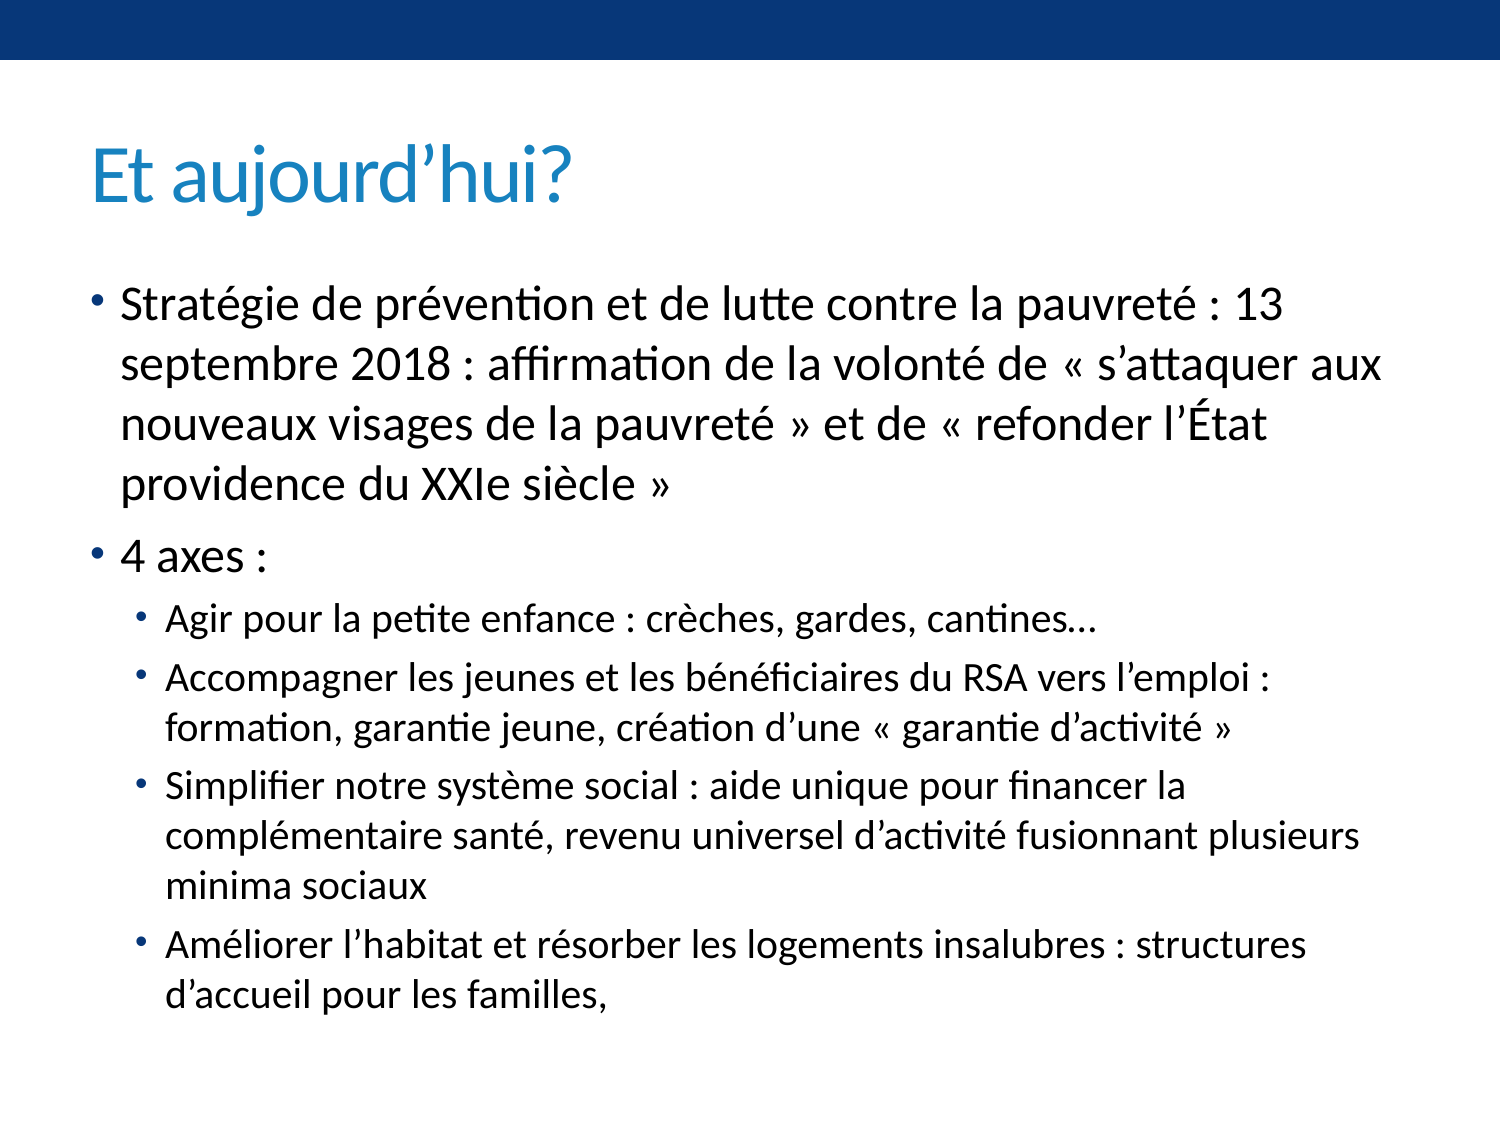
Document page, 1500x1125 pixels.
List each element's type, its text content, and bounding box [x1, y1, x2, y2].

list Stratégie de prévention et de lutte contre la pauvreté : 13 septembre 2018 : affirmation de la volonté de « s’attaquer aux nouveaux visages de la pauvreté » et de « refonder l’État providence du XXIe siècle » 4 axes : Agir pour la petite enfance : crèches, gardes, cantines… Accompagner les jeunes et les bénéficiaires du RSA vers l’emploi : formation, garantie jeune, création d’une « garantie d’activité » Simplifier notre système social : aide unique pour financer la complémentaire santé, revenu universel d’activité fusionnant plusieurs minima sociaux Améliorer l’habitat et résorber les logements insalubres : structures d’accueil pour les familles, [75, 262, 1425, 1063]
title Et aujourd’hui? [75, 87, 1425, 250]
